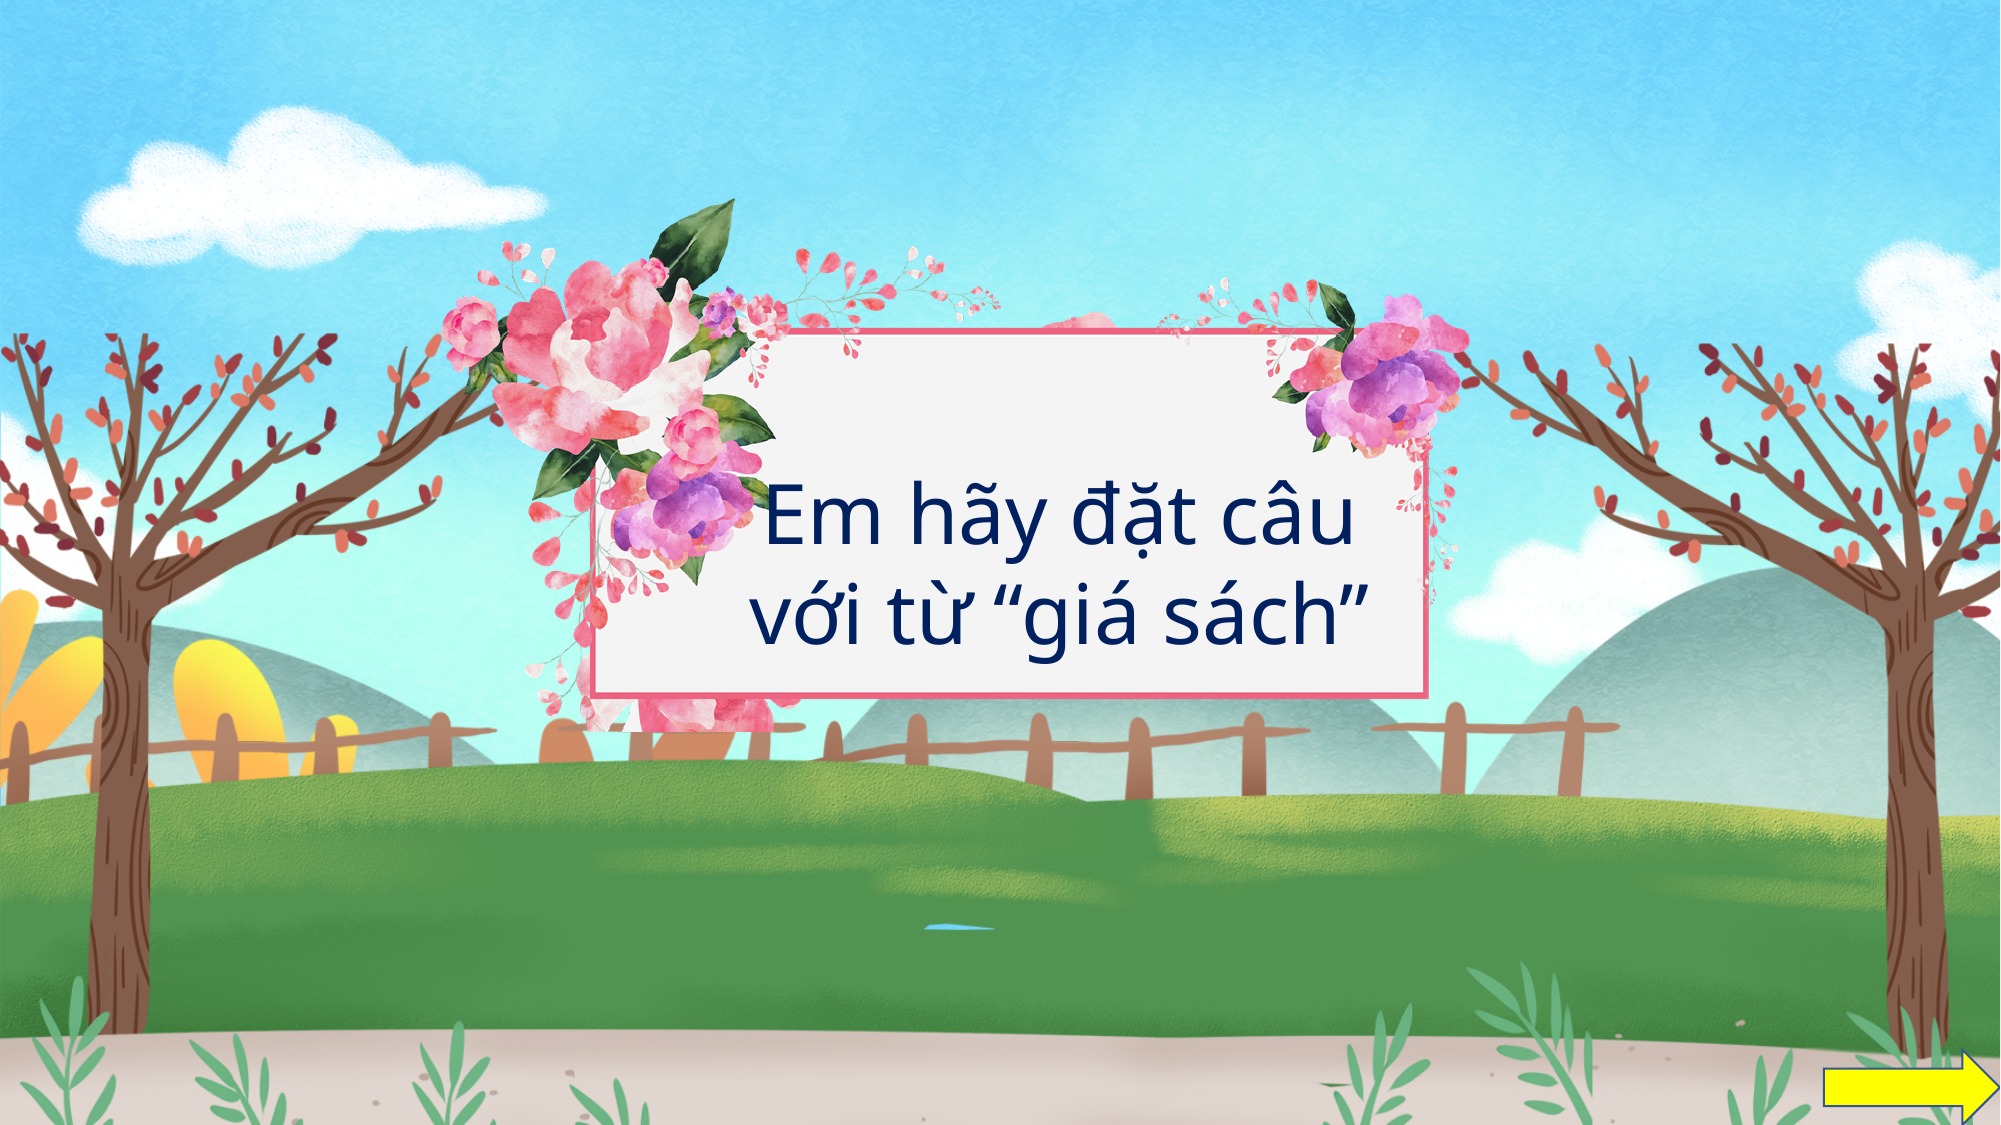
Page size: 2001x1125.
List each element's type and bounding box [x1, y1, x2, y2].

text_box [1822, 1047, 2000, 1125]
picture [0, 0, 2001, 1125]
